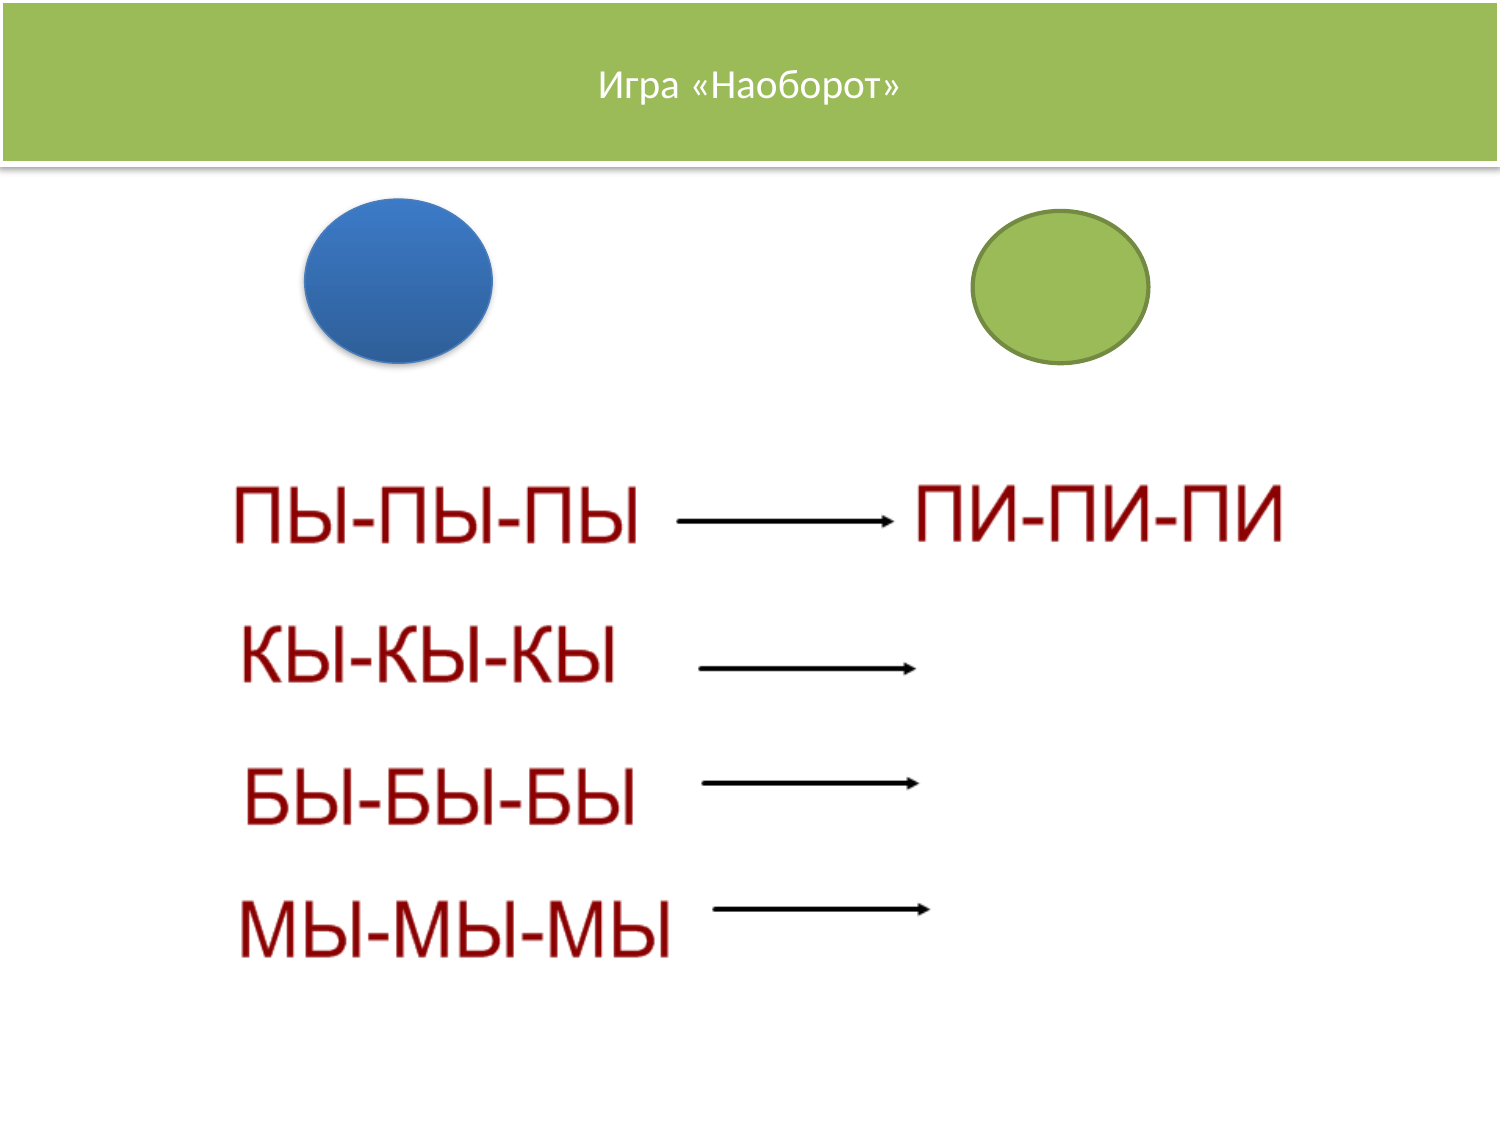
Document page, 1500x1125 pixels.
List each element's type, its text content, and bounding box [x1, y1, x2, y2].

picture [187, 398, 1329, 1020]
title Игра «Наоборот» [0, 0, 1500, 167]
text_box [970, 208, 1151, 366]
text_box [303, 198, 493, 364]
